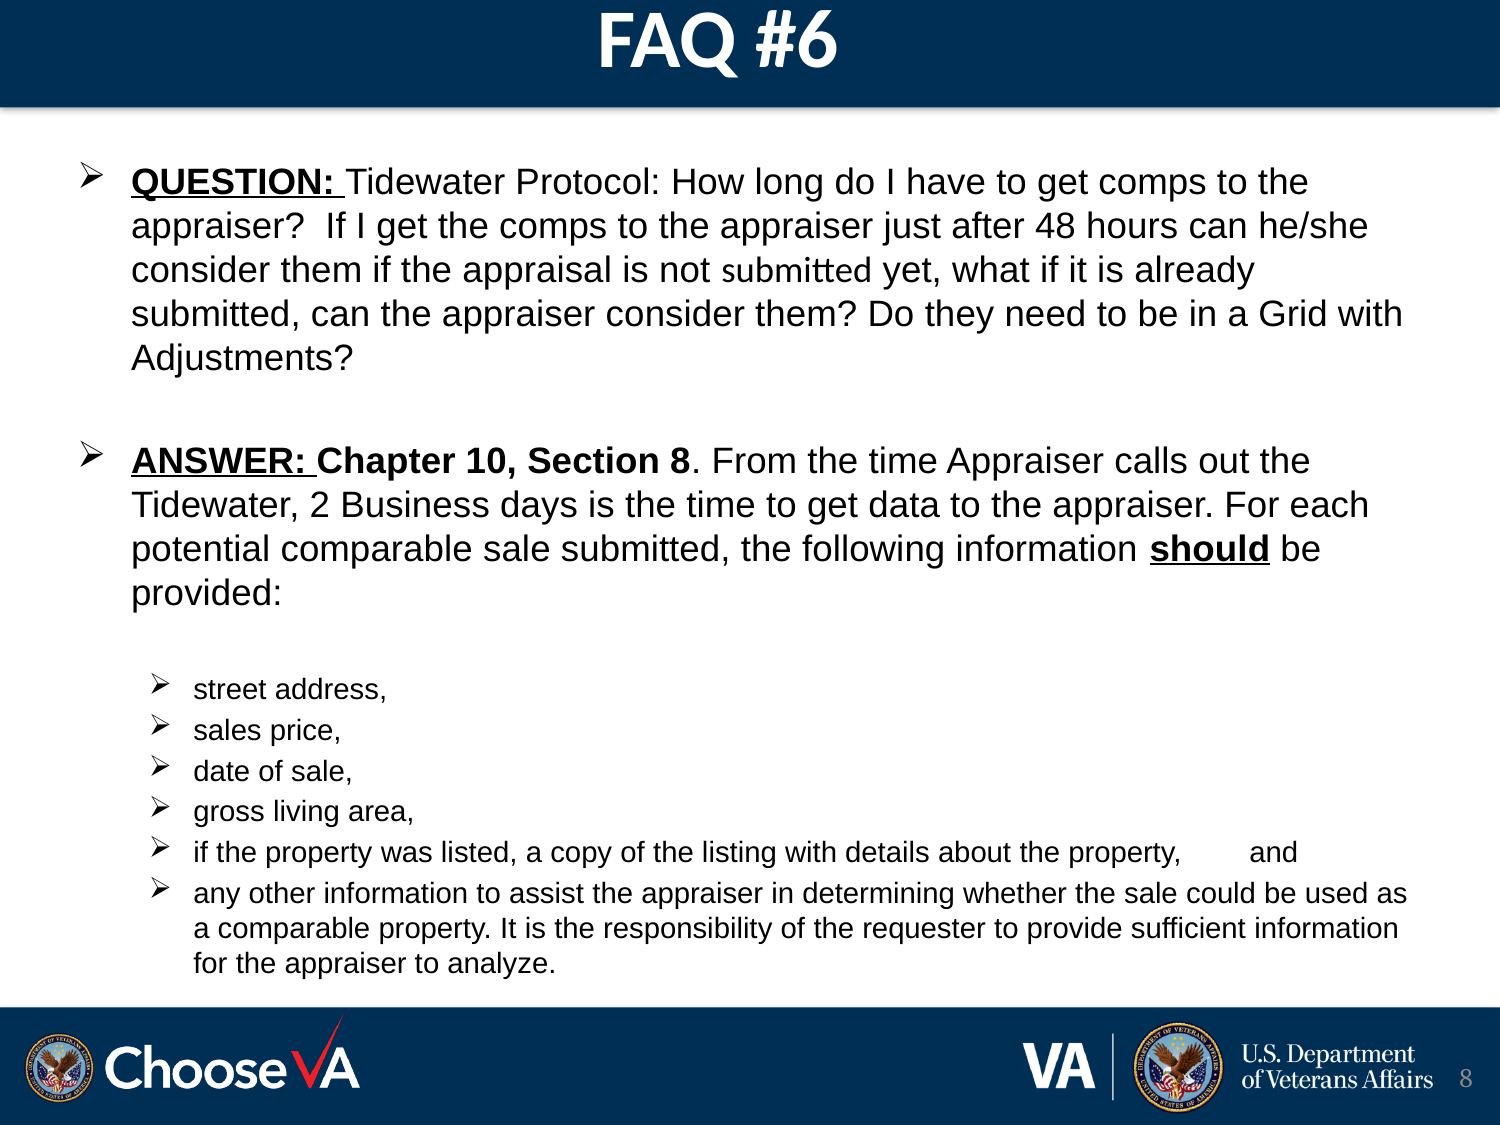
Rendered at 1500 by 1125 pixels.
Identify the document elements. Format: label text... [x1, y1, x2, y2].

list QUESTION: Tidewater Protocol: How long do I have to get comps to the appraiser? If I get the comps to the appraiser just after 48 hours can he/she consider them if the appraisal is not submitted yet, what if it is already submitted, can the appraiser consider them? Do they need to be in a Grid with Adjustments? ANSWER: Chapter 10, Section 8. From the time Appraiser calls out the Tidewater, 2 Business days is the time to get data to the appraiser. For each potential comparable sale submitted, the following information should be provided: street address, sales price, date of sale, gross living area, if the property was listed, a copy of the listing with details about the property, and any other information to assist the appraiser in determining whether the sale could be used as a comparable property. It is the responsibility of the requester to provide sufficient information for the appraiser to analyze. [62, 149, 1438, 988]
text_box FAQ #6 [11, 0, 1425, 93]
picture [1017, 1014, 1438, 1120]
picture [24, 1012, 360, 1103]
slide_number 8 [1425, 1049, 1489, 1110]
